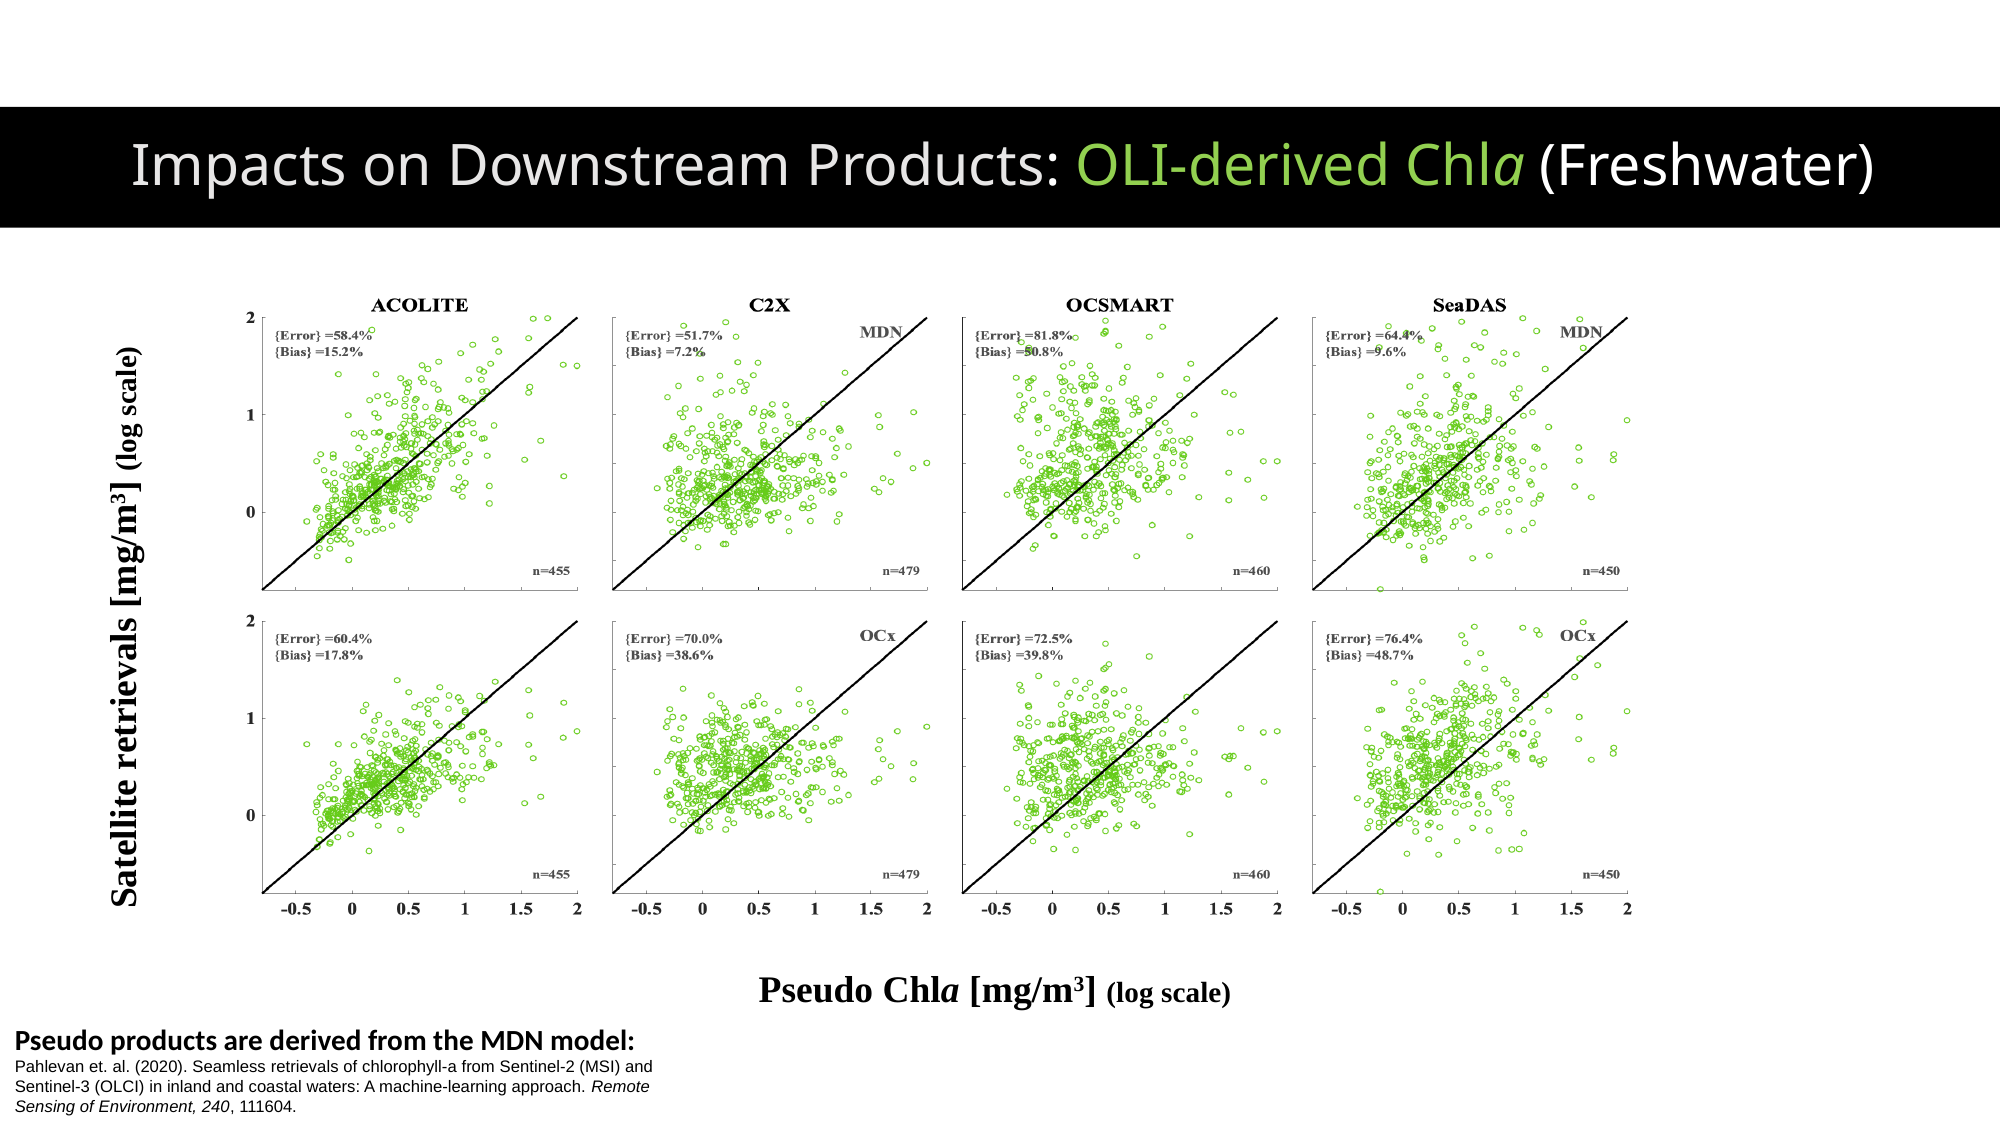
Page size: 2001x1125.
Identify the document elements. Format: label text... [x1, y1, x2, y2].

title Impacts on Downstream Products: OLI-derived Chla (Freshwater) [91, 105, 1931, 228]
picture [184, 253, 1740, 927]
text_box Pseudo Chla [mg/m3] (log scale) [743, 957, 1278, 1018]
text_box [0, 106, 2000, 229]
text_box Pseudo products are derived from the MDN model: Pahlevan et. al. (2020). Seamless retrievals of chlorophyll-a from Sentinel-2 (MSI) and Sentinel-3 (OLCI) in inland and coastal waters: A machine-learning approach. Remote Sensing of Environment, 240, 111604. [0, 1013, 685, 1124]
text_box Satellite retrievals [mg/m3] (log scale) [91, 331, 151, 924]
